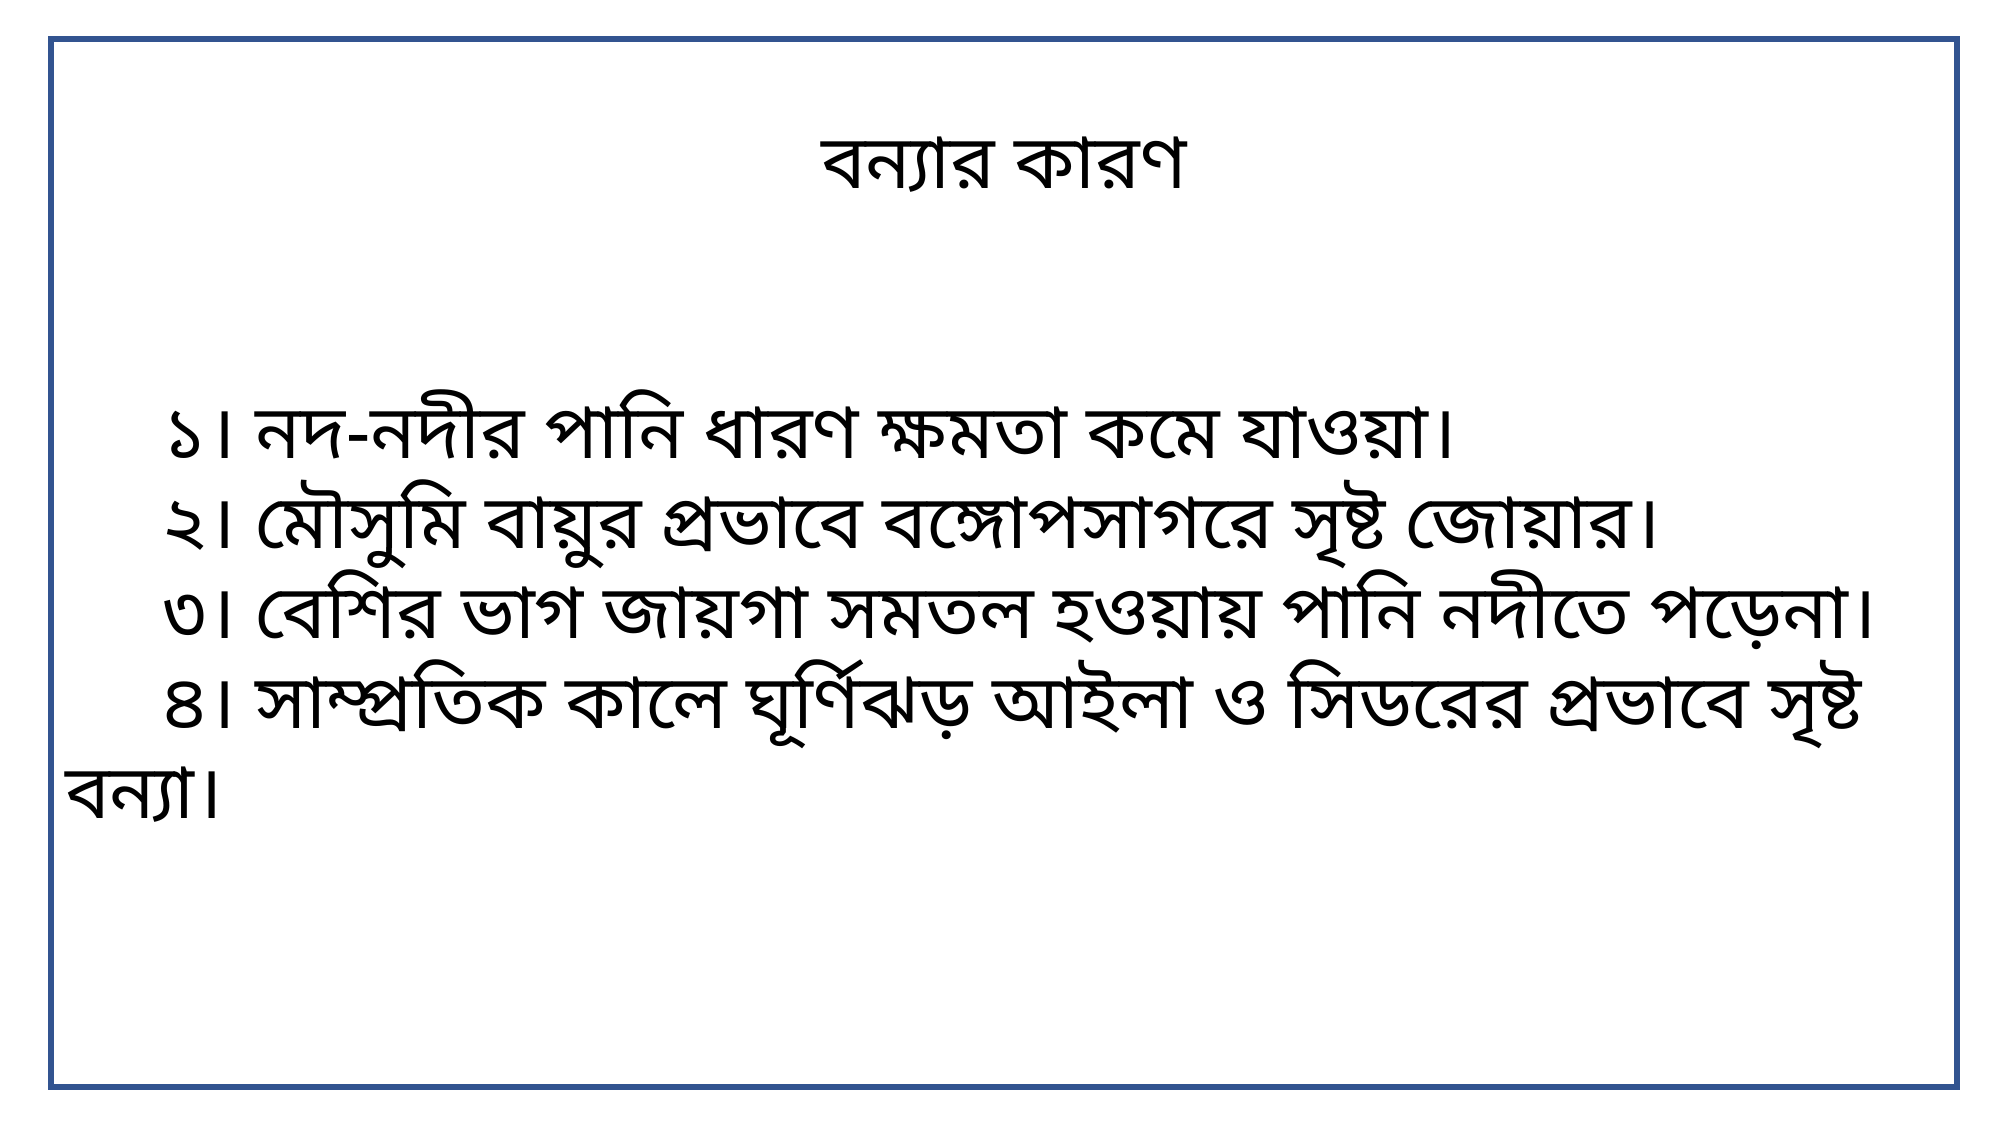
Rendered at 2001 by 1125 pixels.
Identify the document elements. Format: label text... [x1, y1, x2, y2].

text_box বন্যার কারণ ১। নদ-নদীর পানি ধারণ ক্ষমতা কমে যাওয়া। ২। মৌসুমি বায়ুর প্রভাবে বঙ্গোপসাগরে সৃষ্ট জোয়ার। ৩। বেশির ভাগ জায়গা সমতল হওয়ায় পানি নদীতে পড়েনা। ৪। সাম্প্রতিক কালে ঘূর্ণিঝড় আইলা ও সিডরের প্রভাবে সৃষ্ট বন্যা। [50, 38, 1958, 1088]
